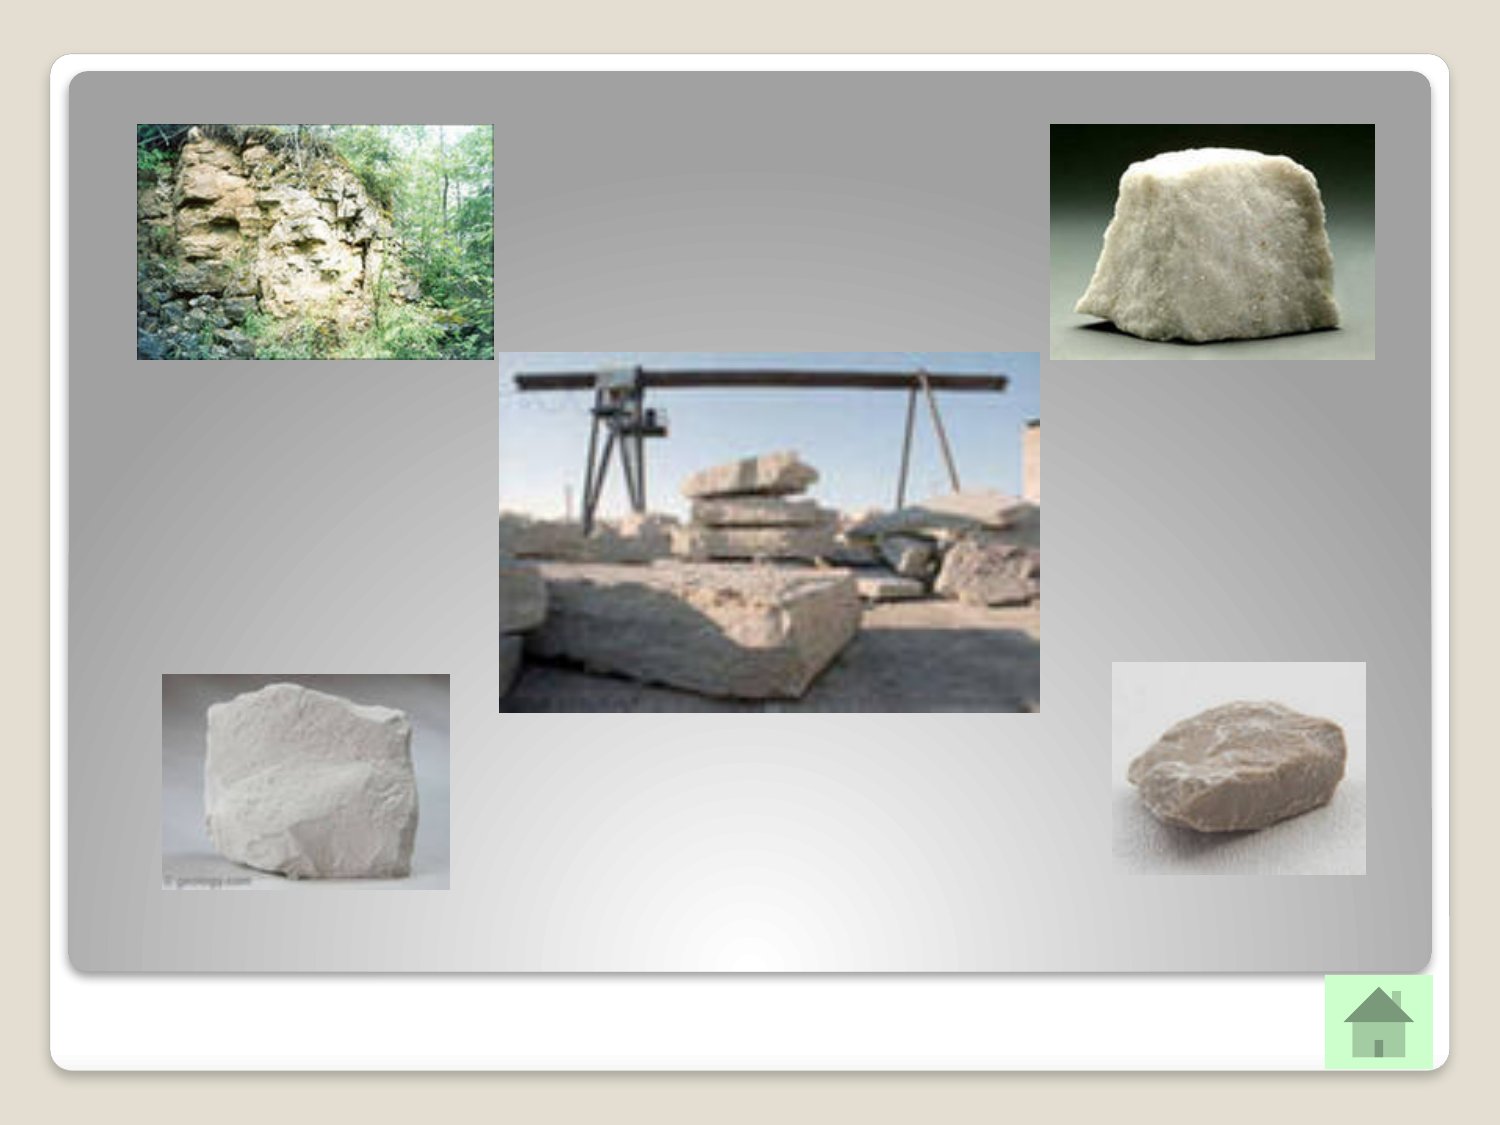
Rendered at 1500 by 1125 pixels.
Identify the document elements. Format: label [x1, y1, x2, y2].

picture [1112, 662, 1366, 876]
text_box [1324, 974, 1433, 1070]
picture [137, 124, 494, 360]
picture [1049, 124, 1376, 360]
list [499, 352, 1040, 713]
picture [162, 674, 451, 890]
